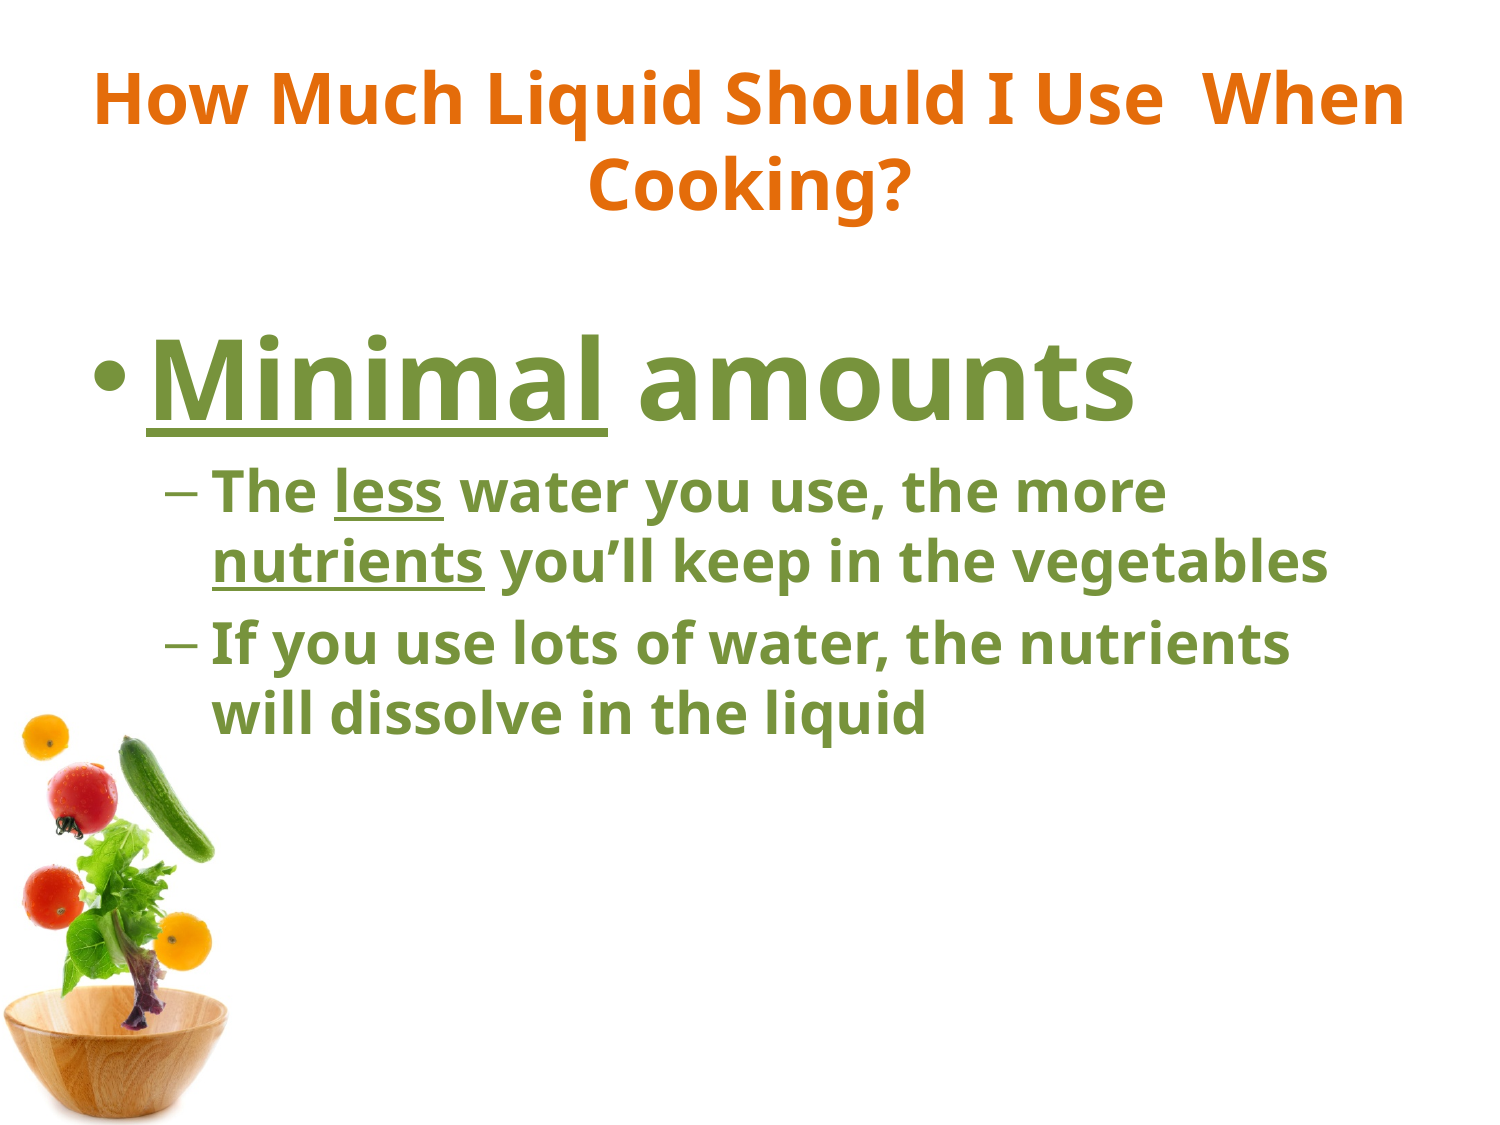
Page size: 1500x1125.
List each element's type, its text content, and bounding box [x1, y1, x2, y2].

picture [0, 667, 264, 1125]
list Minimal amounts The less water you use, the more nutrients you’ll keep in the vegetables If you use lots of water, the nutrients will dissolve in the liquid [75, 299, 1425, 1005]
title How Much Liquid Should I Use When Cooking? [75, 45, 1425, 233]
